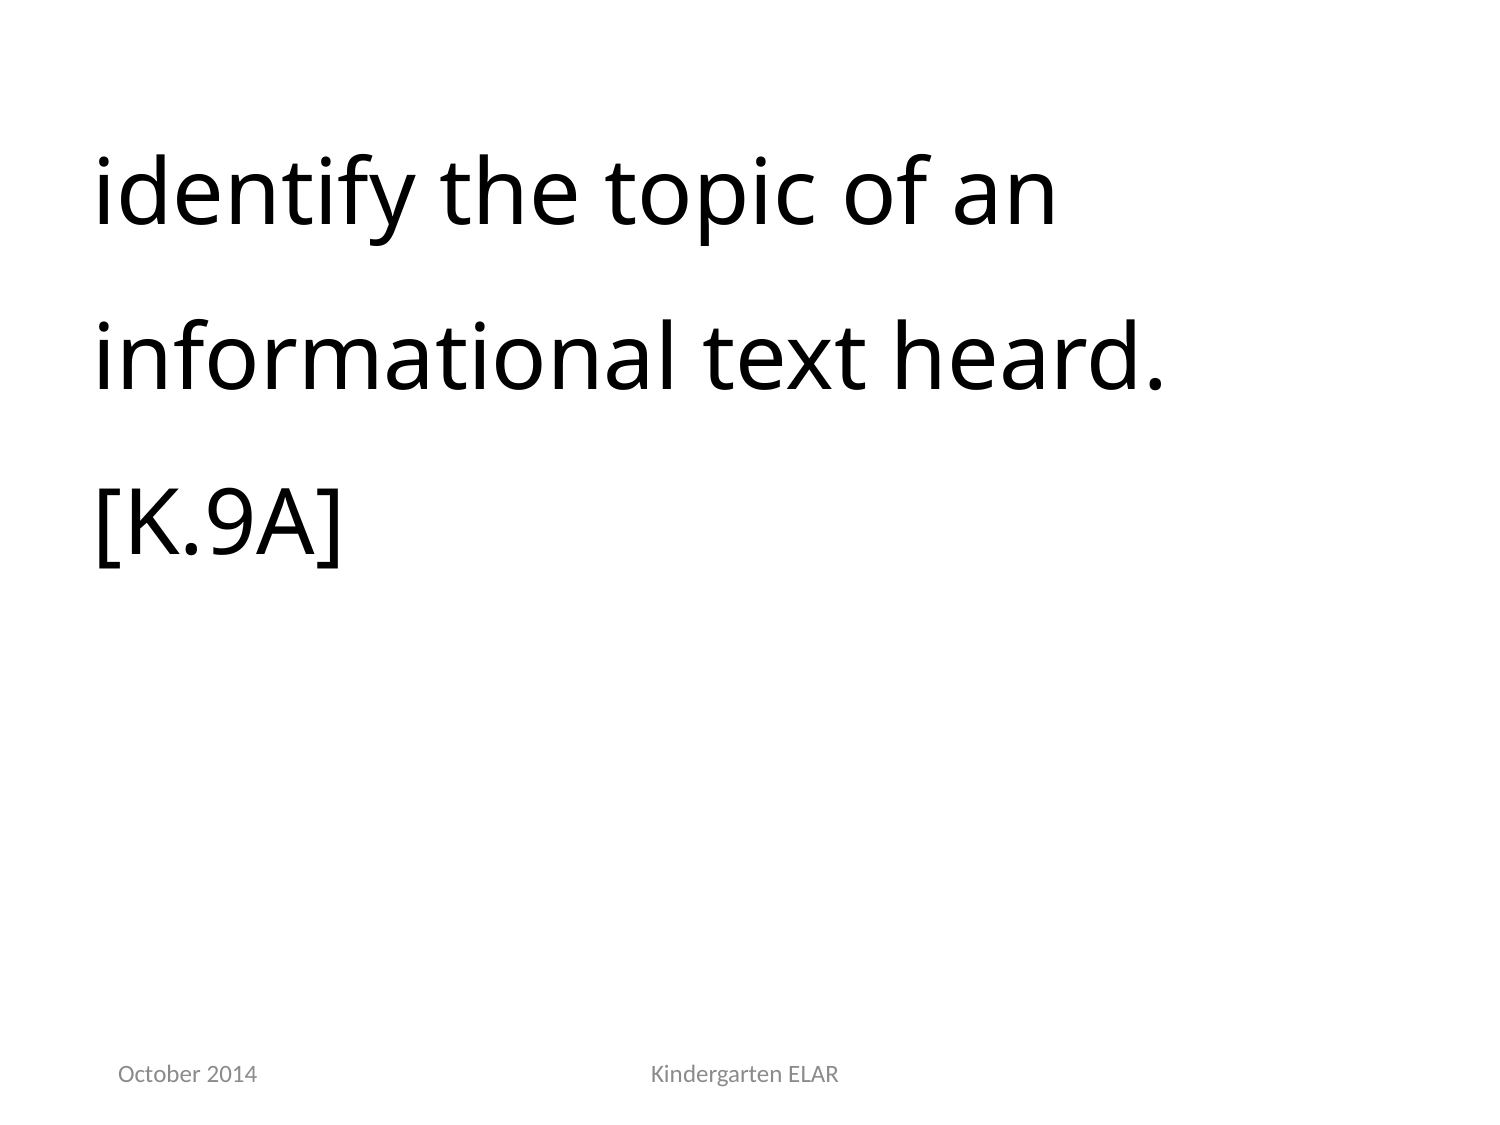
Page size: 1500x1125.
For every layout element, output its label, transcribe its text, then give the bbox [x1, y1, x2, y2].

subtitle identify the topic of an informational text heard.[K.9A] [78, 70, 1429, 1014]
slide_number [103, 1042, 441, 1103]
footer Kindergarten ELAR [492, 1042, 999, 1103]
